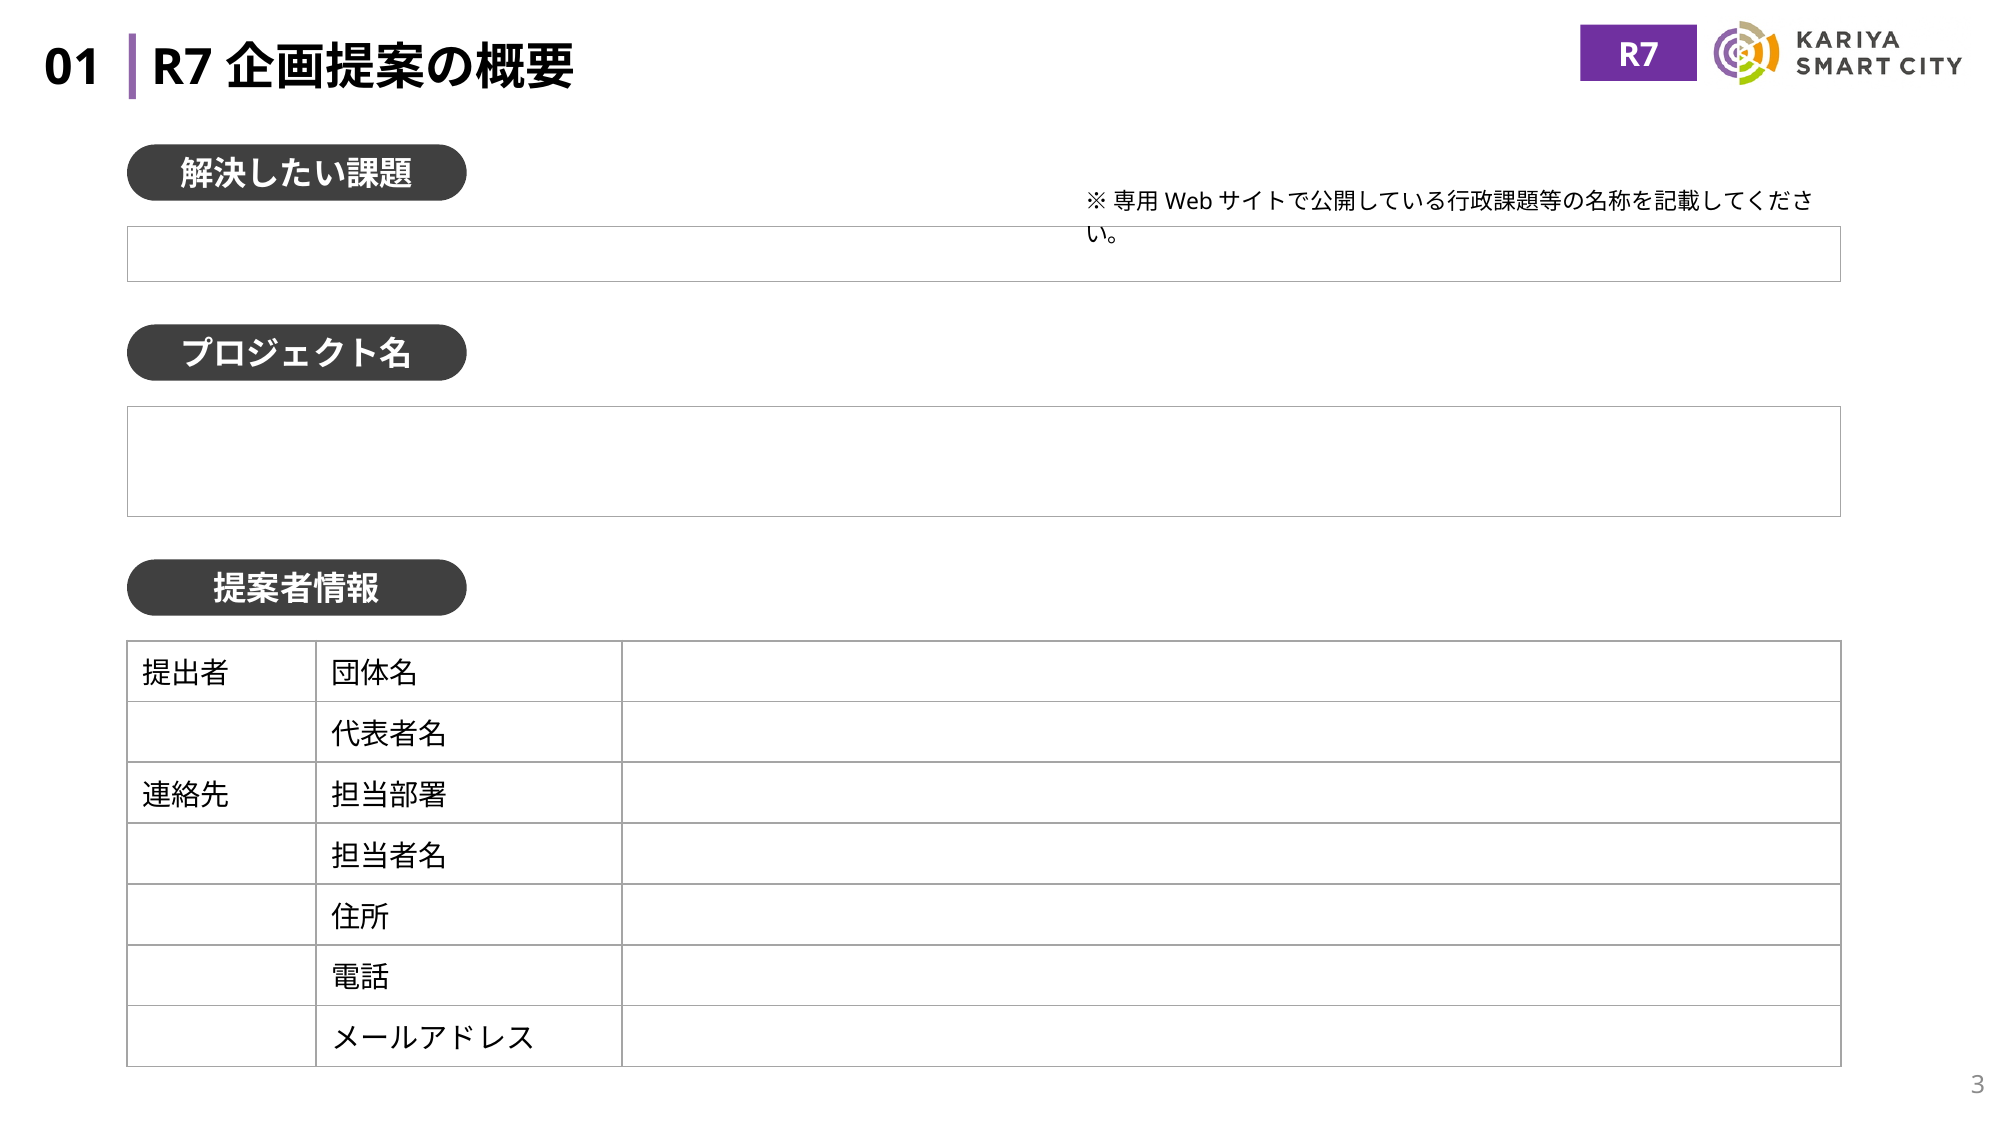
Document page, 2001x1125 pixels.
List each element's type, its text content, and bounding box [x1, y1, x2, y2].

table_cell [128, 946, 315, 1005]
table_cell 住所 [317, 885, 621, 944]
table_header 提出者 [128, 642, 315, 701]
table_cell [128, 1006, 315, 1066]
table_cell [623, 1006, 1840, 1066]
table_cell 担当部署 [317, 763, 621, 822]
table_header [623, 642, 1840, 701]
slide_number 3 [1550, 1066, 2000, 1104]
table_cell [128, 702, 315, 761]
table_cell [128, 885, 315, 944]
table_cell [128, 824, 315, 883]
text_box 01 |R7企画提案の概要 [29, 13, 1664, 113]
table_cell メールアドレス [317, 1006, 621, 1066]
text_box ※専用Webサイトで公開している行政課題等の名称を記載してください。 [1070, 173, 1841, 255]
table_cell [623, 763, 1840, 822]
text_box 解決したい課題 [125, 143, 468, 202]
text_box R7 [1579, 24, 1698, 82]
table_cell [623, 885, 1840, 944]
table_cell 担当者名 [317, 824, 621, 883]
table_cell 電話 [317, 946, 621, 1005]
table_header 団体名 [317, 642, 621, 701]
table_cell 連絡先 [128, 763, 315, 822]
text_box [127, 226, 1841, 282]
table_cell [623, 824, 1840, 883]
picture [1704, 16, 1971, 89]
text_box 提案者情報 [125, 558, 468, 617]
table_cell [623, 946, 1840, 1005]
table_cell [623, 702, 1840, 761]
text_box [127, 406, 1841, 517]
table_cell 代表者名 [317, 702, 621, 761]
text_box プロジェクト名 [125, 323, 468, 382]
